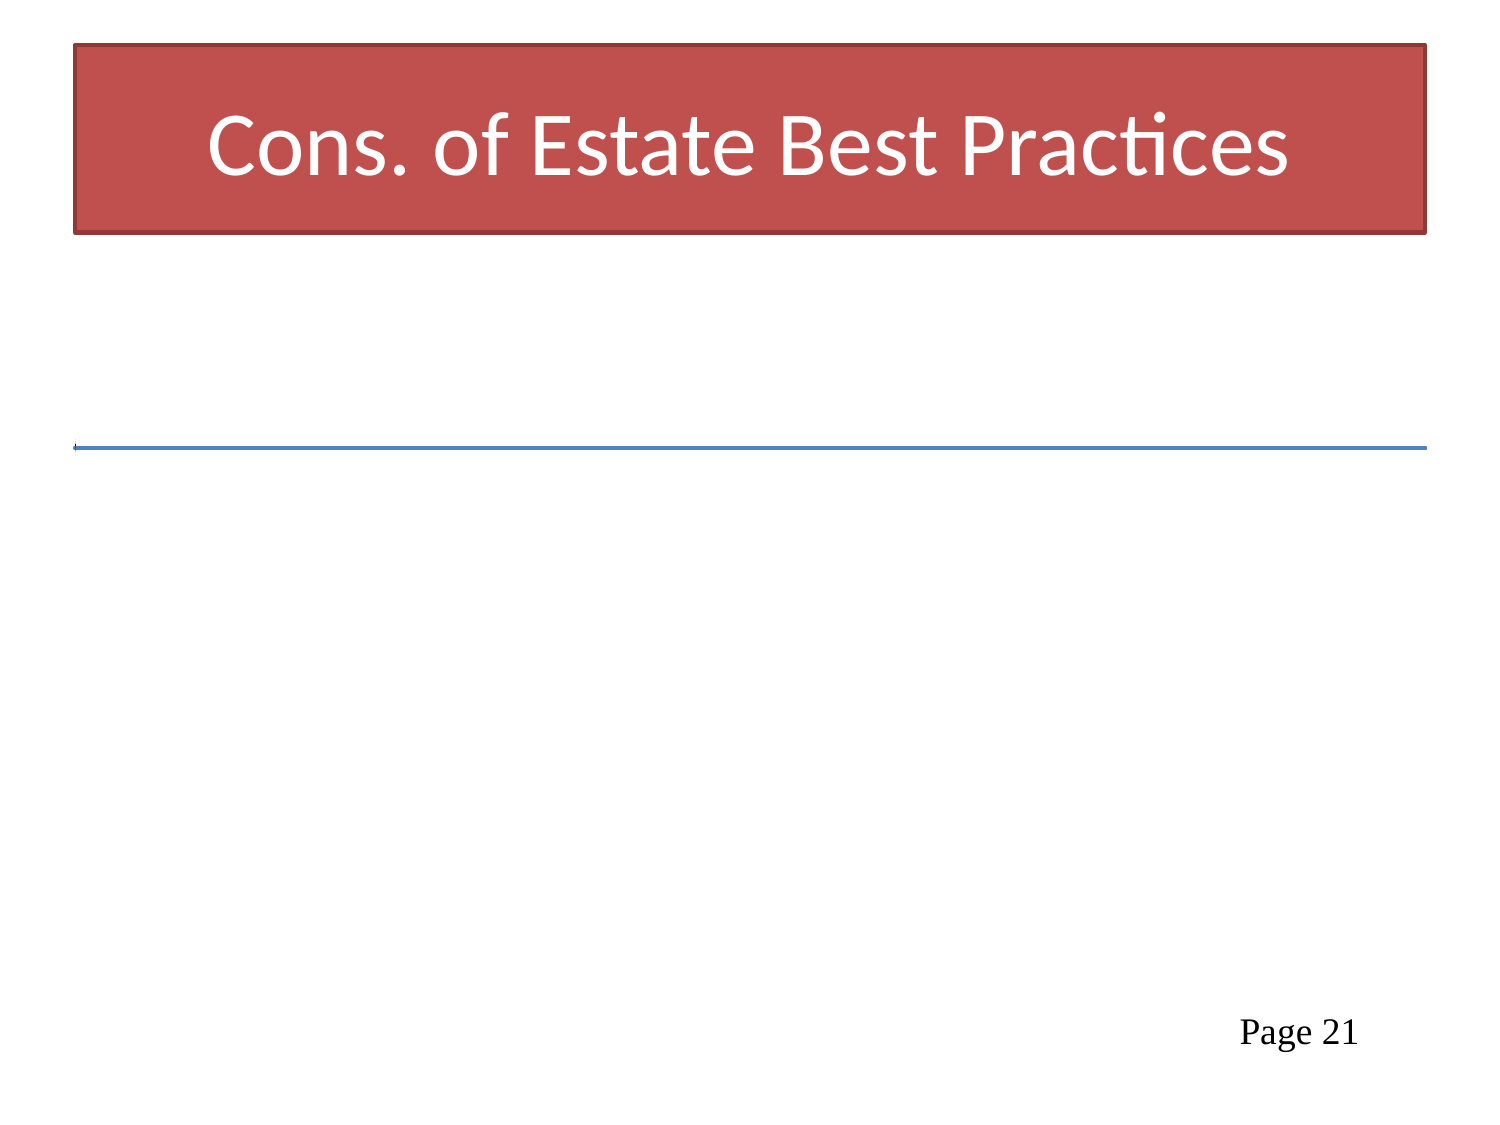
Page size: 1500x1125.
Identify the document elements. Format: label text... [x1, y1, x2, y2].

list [74, 262, 1426, 1006]
text_box Page 21 [1224, 1014, 1388, 1060]
title Cons. of Estate Best Practices [73, 43, 1427, 235]
